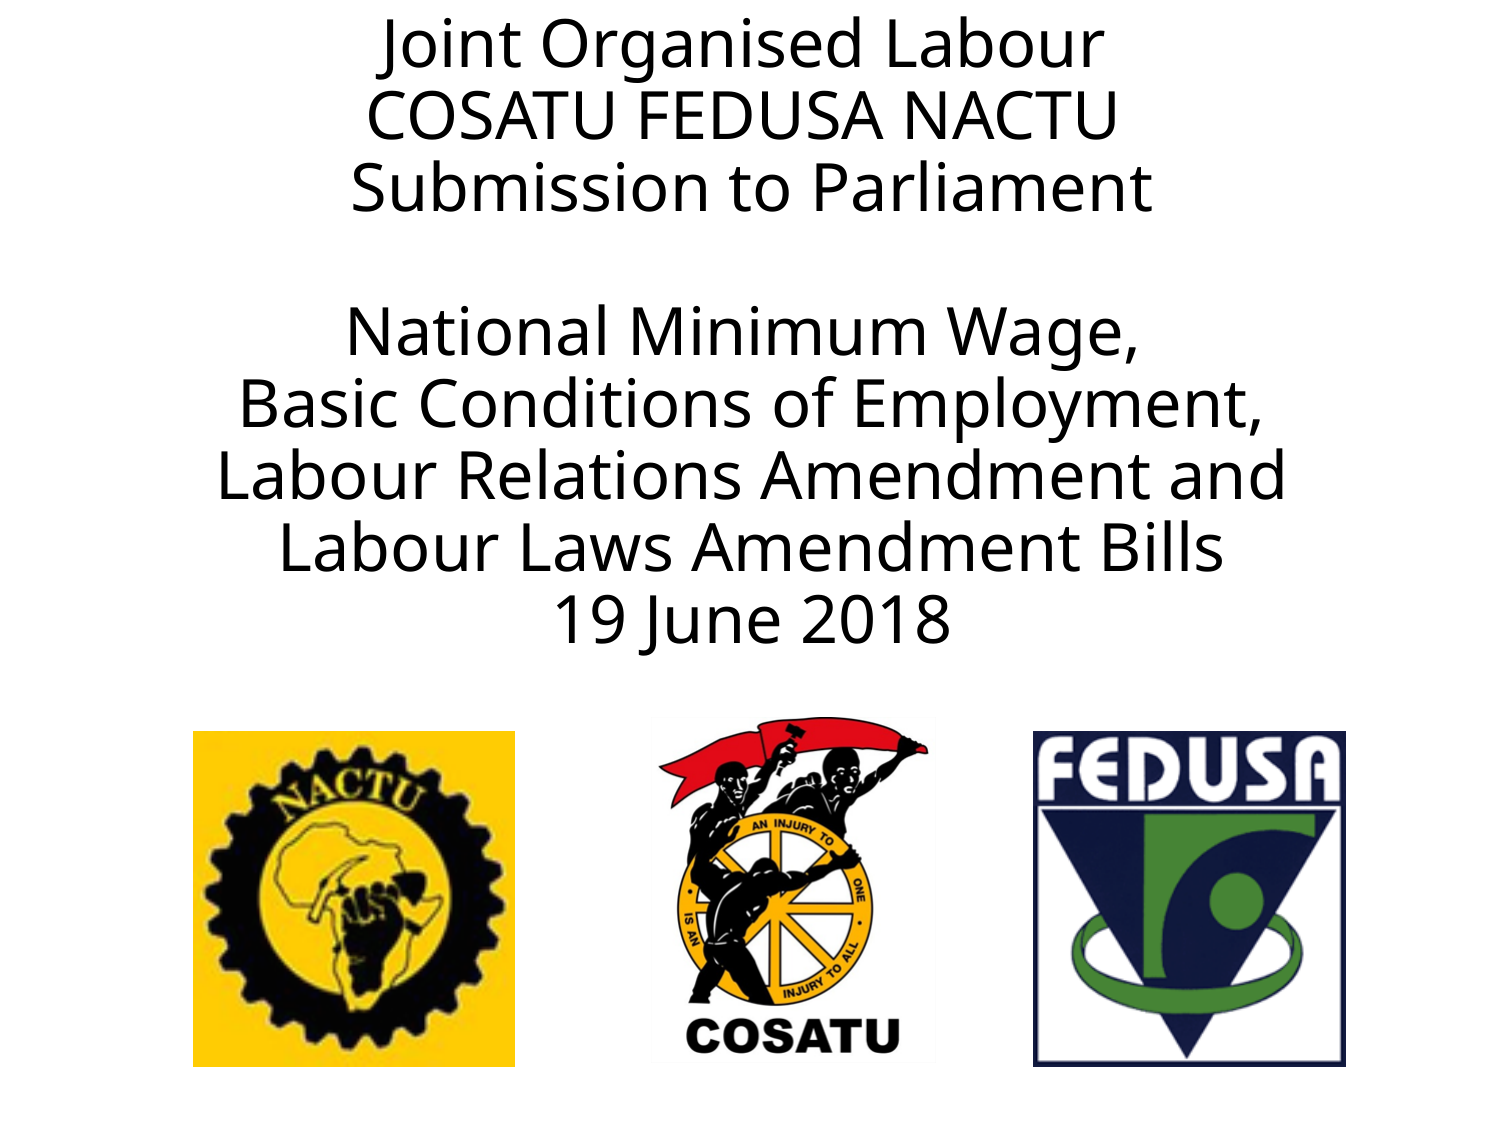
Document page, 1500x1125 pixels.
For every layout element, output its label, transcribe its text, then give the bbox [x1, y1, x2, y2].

picture [649, 715, 938, 1065]
picture [1033, 731, 1346, 1067]
picture [193, 731, 515, 1067]
title Joint Organised Labour COSATU FEDUSA NACTU Submission to Parliament National Minimum Wage, Basic Conditions of Employment, Labour Relations Amendment and Labour Laws Amendment Bills 19 June 2018 [171, 184, 1334, 665]
